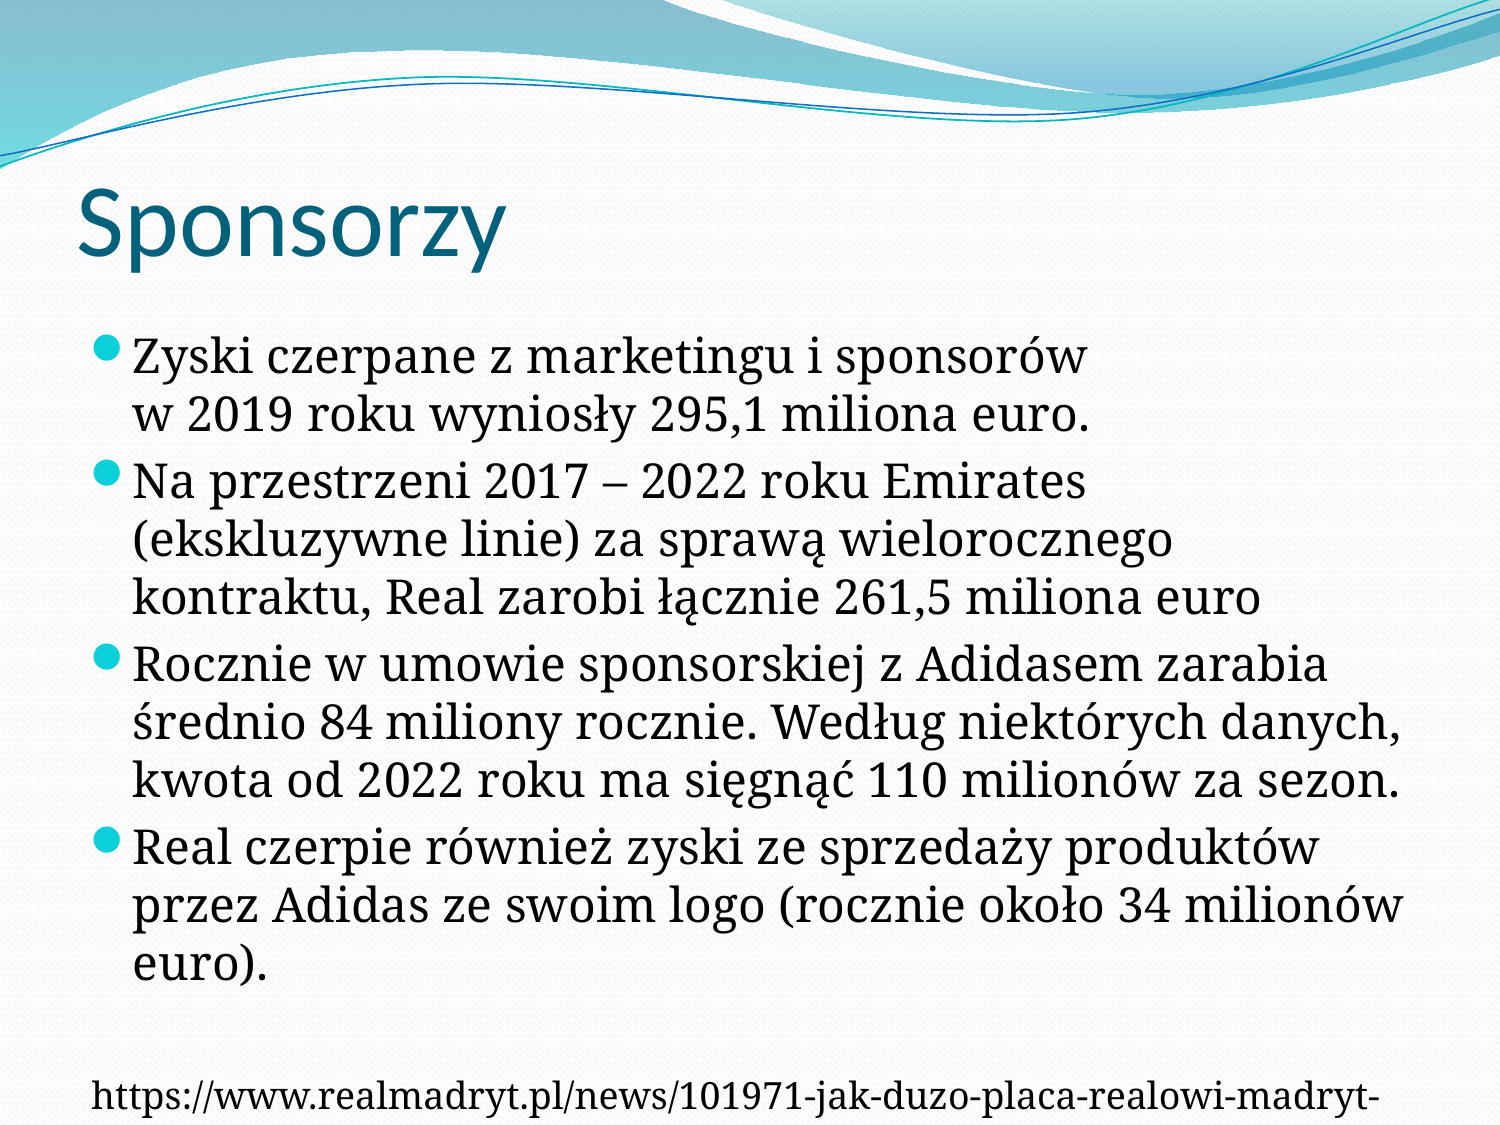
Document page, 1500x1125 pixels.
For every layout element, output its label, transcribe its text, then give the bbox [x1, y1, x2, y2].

text_box https://www.realmadryt.pl/news/101971-jak-duzo-placa-realowi-madryt-sponsorzy [76, 1064, 1500, 1125]
title Sponsorzy [76, 90, 1427, 278]
list Zyski czerpane z marketingu i sponsorów w 2019 roku wyniosły 295,1 miliona euro. Na przestrzeni 2017 – 2022 roku Emirates (ekskluzywne linie) za sprawą wielorocznego kontraktu, Real zarobi łącznie 261,5 miliona euro Rocznie w umowie sponsorskiej z Adidasem zarabia średnio 84 miliony rocznie. Według niektórych danych, kwota od 2022 roku ma sięgnąć 110 milionów za sezon. Real czerpie również zyski ze sprzedaży produktów przez Adidas ze swoim logo (rocznie około 34 milionów euro). [75, 317, 1425, 1038]
